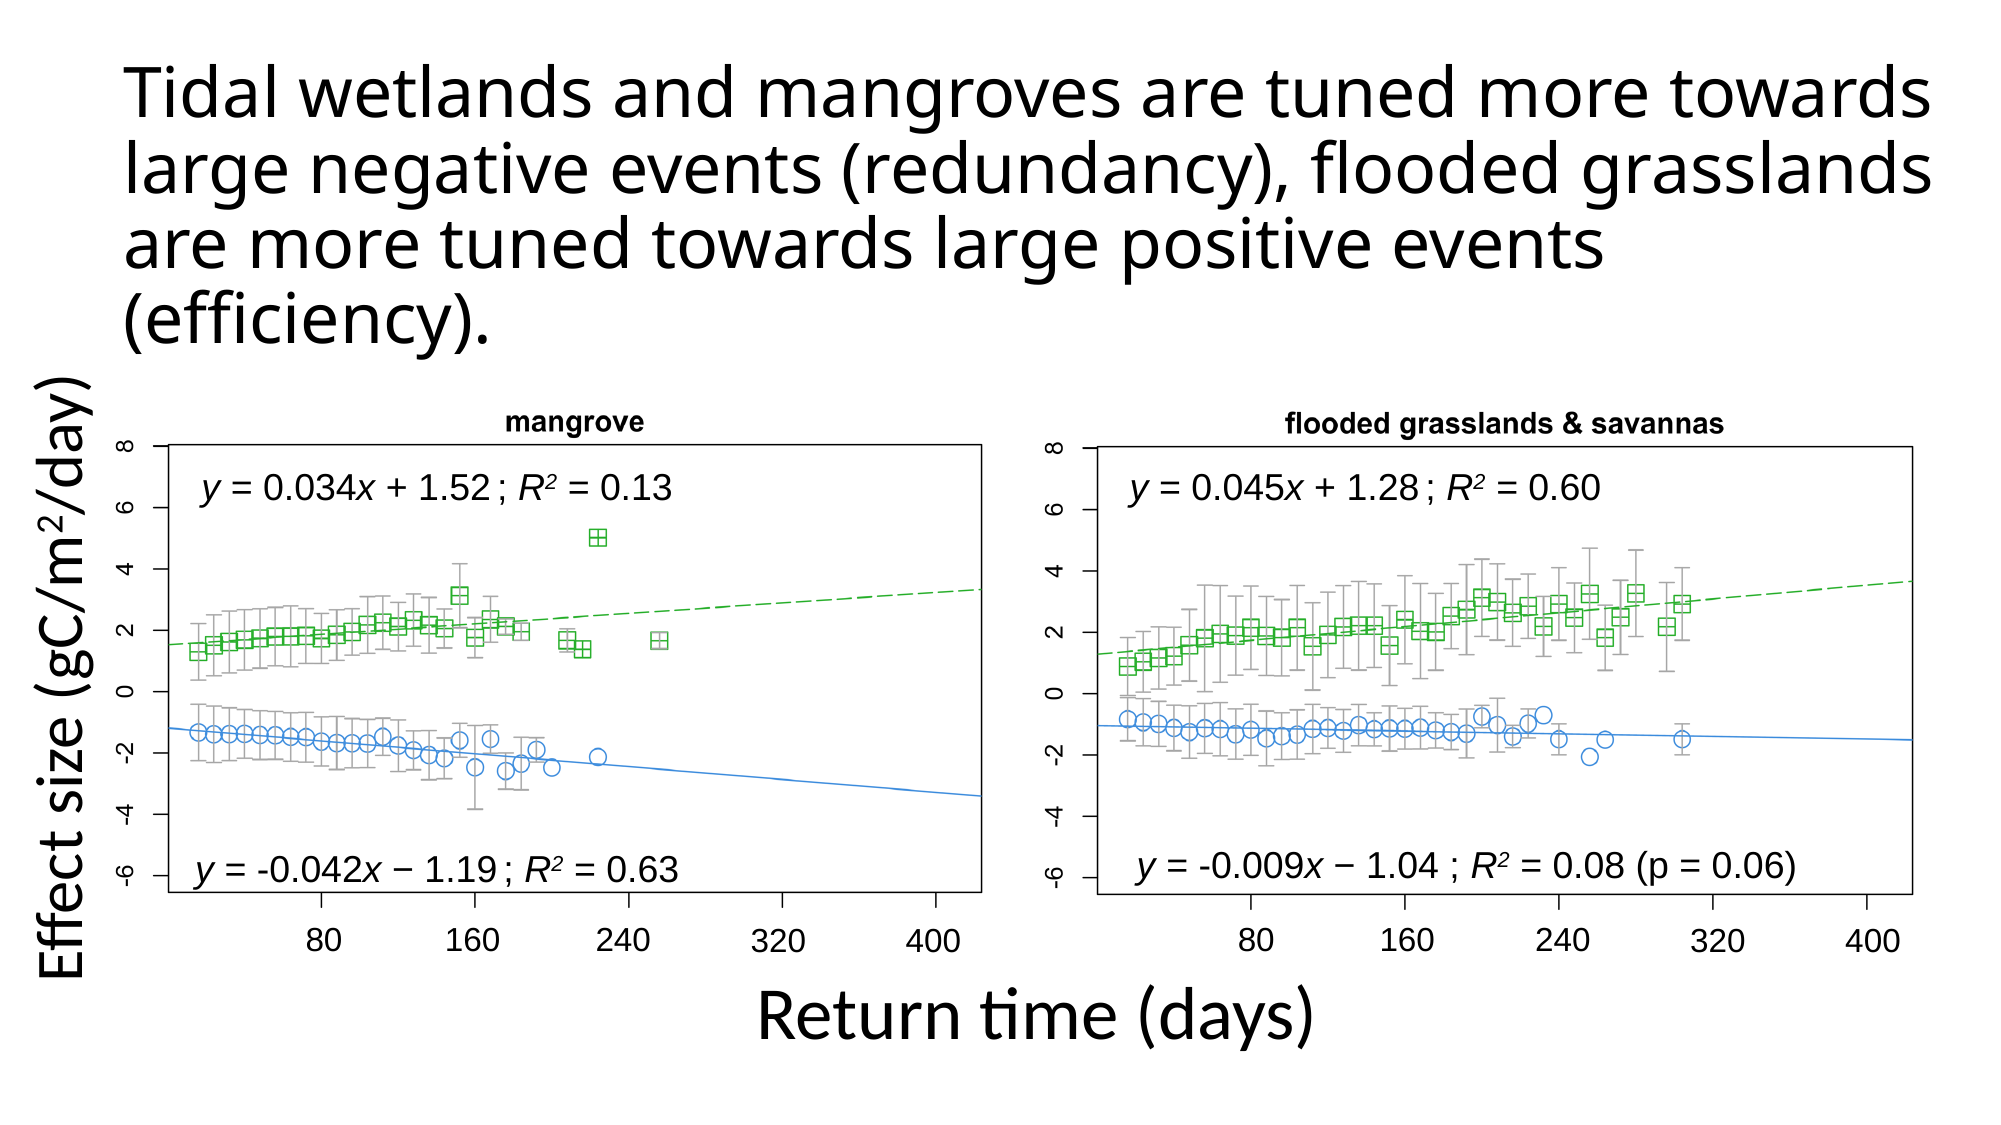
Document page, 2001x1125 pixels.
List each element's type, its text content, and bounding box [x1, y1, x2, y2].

text_box Effect size (gC/m2/day) [8, 358, 104, 997]
title Tidal wetlands and mangroves are tuned more towards large negative events (redundancy), flooded grasslands are more tuned towards large positive events (efficiency). [108, 49, 1967, 367]
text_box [48, 396, 1931, 1063]
